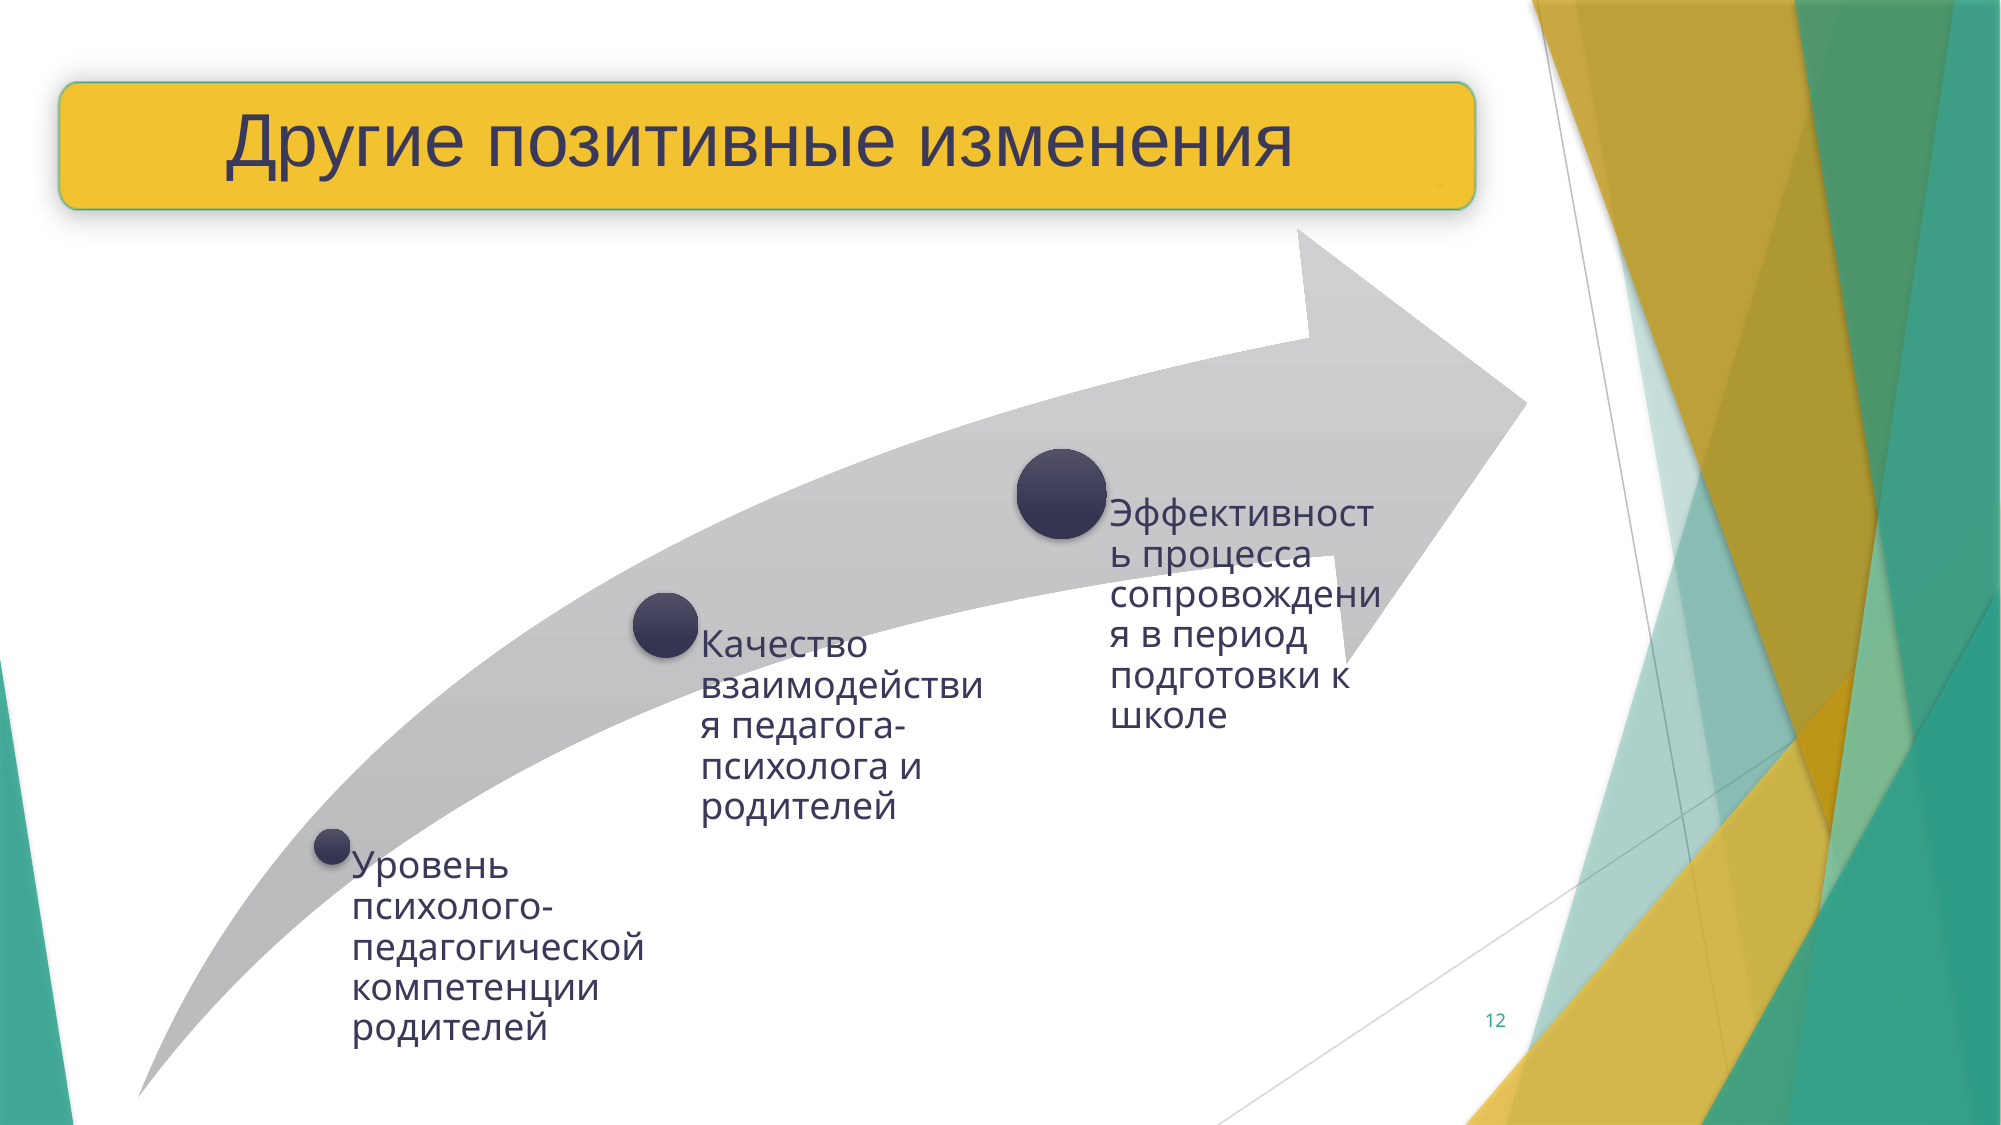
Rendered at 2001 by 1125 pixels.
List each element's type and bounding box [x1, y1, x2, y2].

text_box [9, 228, 1655, 1099]
picture [24, 40, 1511, 228]
